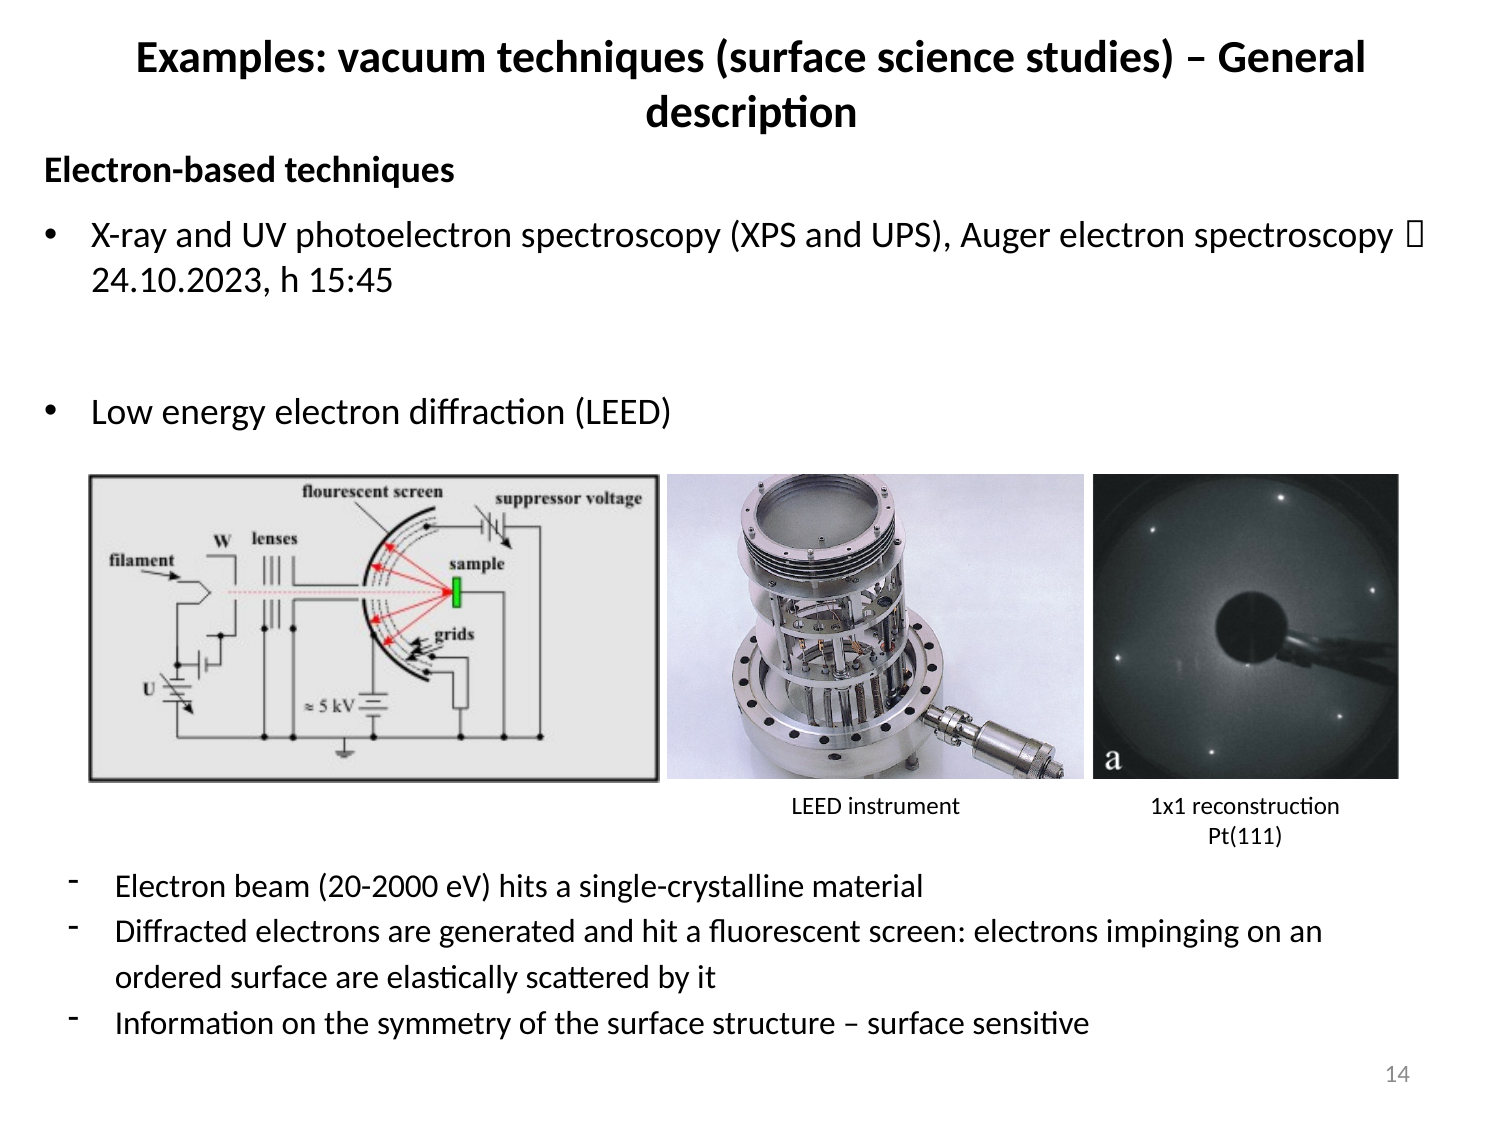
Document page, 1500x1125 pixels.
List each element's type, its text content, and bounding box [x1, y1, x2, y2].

picture [88, 474, 660, 783]
picture [666, 474, 1084, 779]
text_box Examples: vacuum techniques (surface science studies) – General description [29, 19, 1474, 137]
picture [1092, 474, 1399, 779]
slide_number 14 [1074, 1049, 1425, 1103]
text_box 1x1 reconstruction Pt(111) [1068, 782, 1423, 810]
text_box Electron beam (20-2000 eV) hits a single-crystalline material Diffracted electrons are generated and hit a fluorescent screen: electrons impinging on an ordered surface are elastically scattered by it Information on the symmetry of the surface structure – surface sensitive [53, 810, 1447, 1049]
text_box Electron-based techniques X-ray and UV photoelectron spectroscopy (XPS and UPS), Auger electron spectroscopy  24.10.2023, h 15:45 Low energy electron diffraction (LEED) [29, 137, 1474, 440]
text_box LEED instrument [698, 788, 1054, 810]
